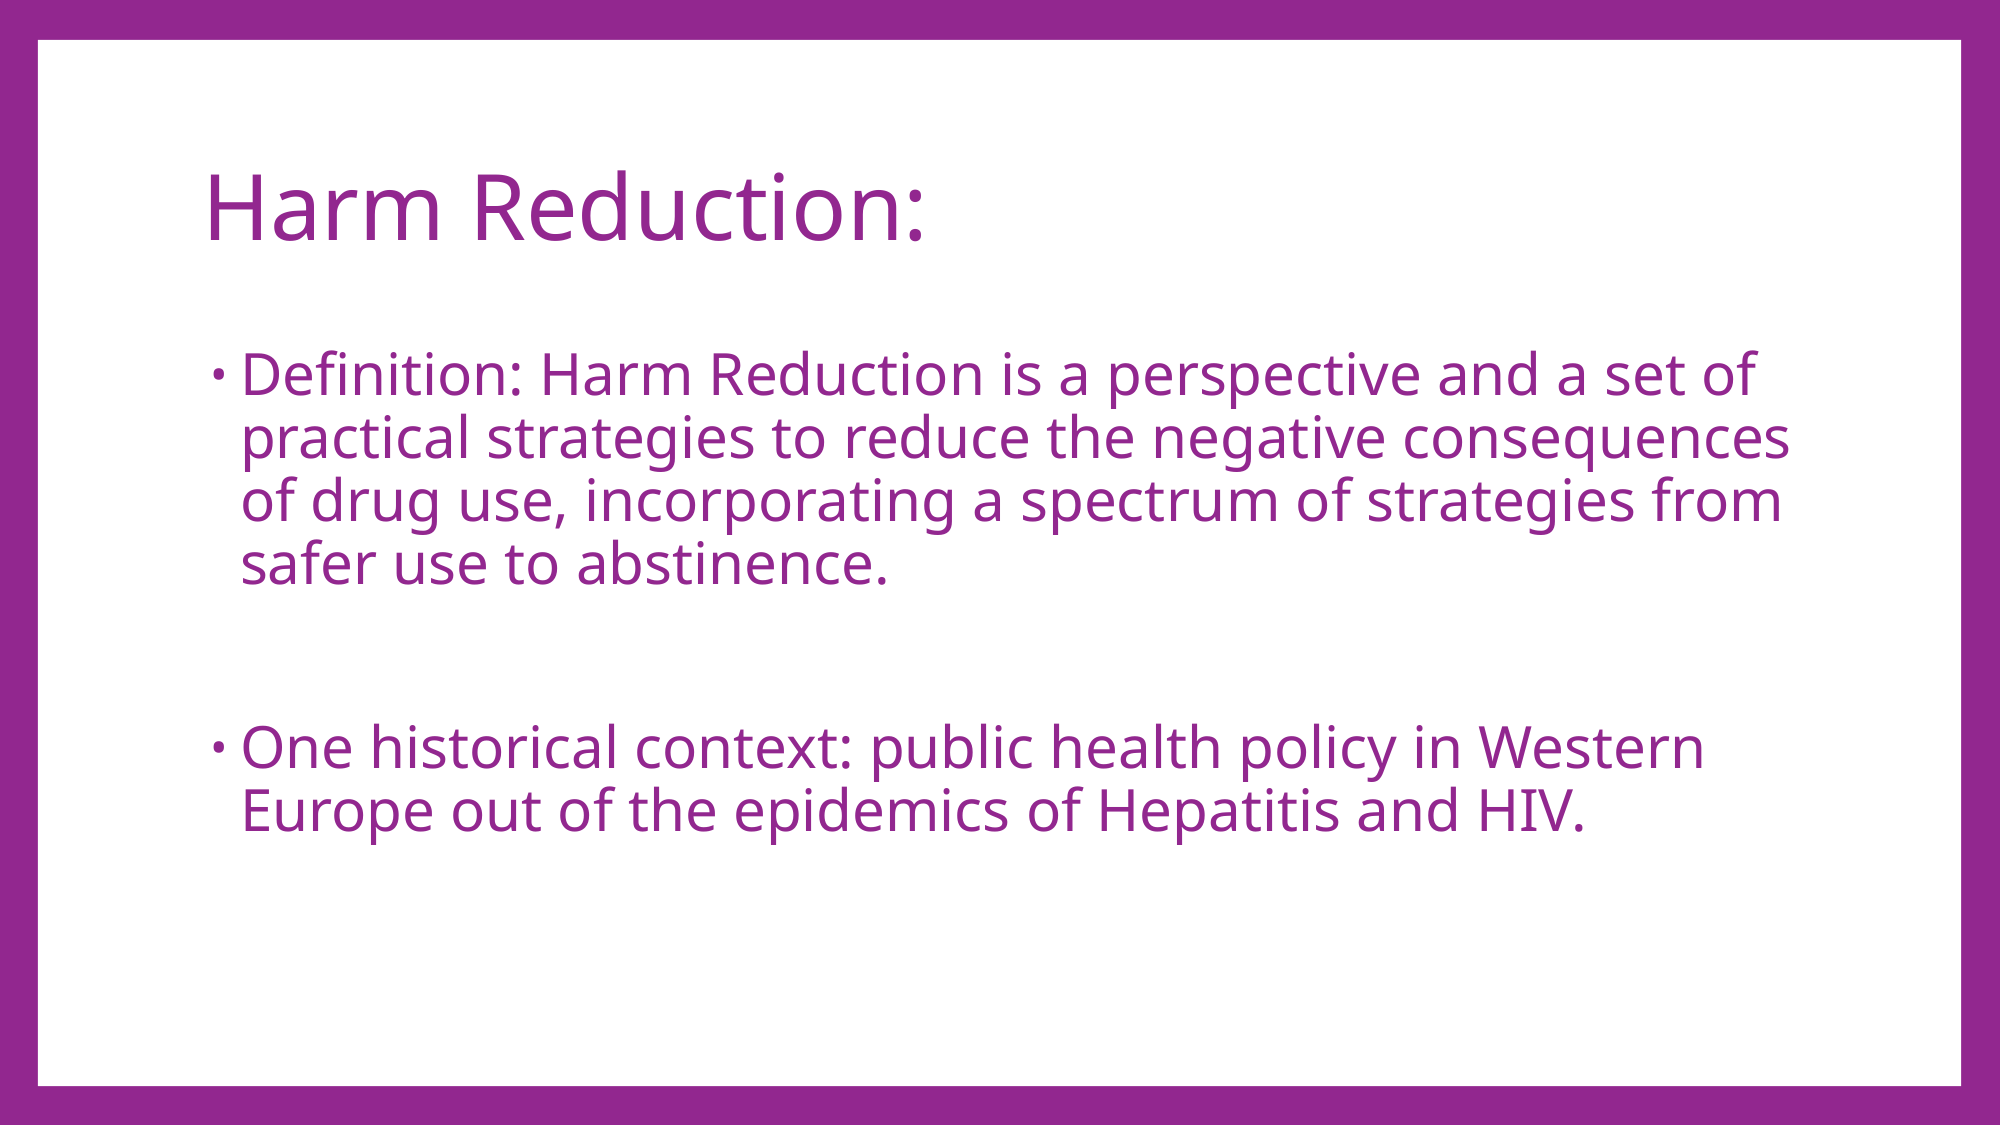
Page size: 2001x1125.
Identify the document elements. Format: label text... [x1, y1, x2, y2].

title Harm Reduction: [187, 99, 1808, 323]
list Definition: Harm Reduction is a perspective and a set of practical strategies to reduce the negative consequences of drug use, incorporating a spectrum of strategies from safer use to abstinence. One historical context: public health policy in Western Europe out of the epidemics of Hepatitis and HIV. [187, 337, 1808, 1000]
